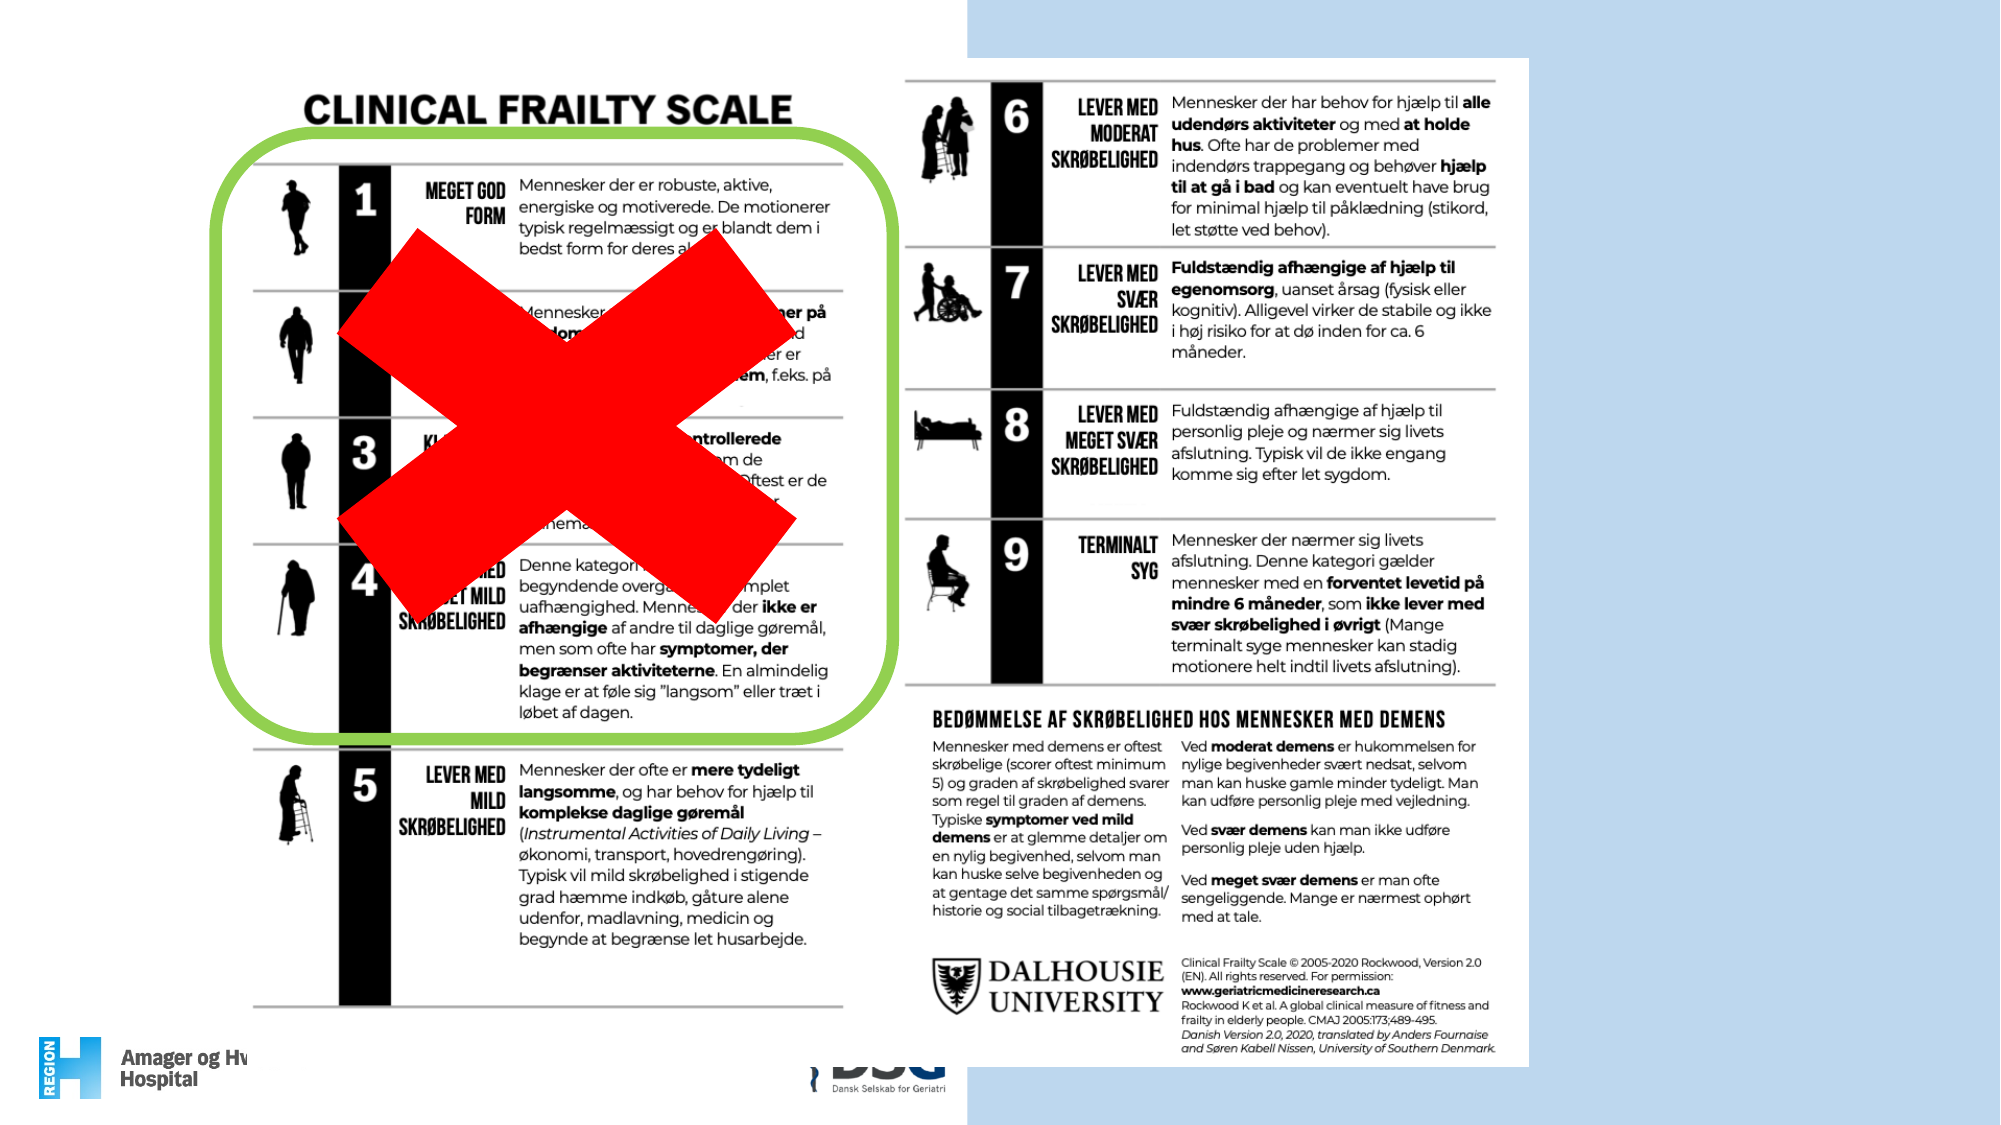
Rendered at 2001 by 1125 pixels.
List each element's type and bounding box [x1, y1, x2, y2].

picture [39, 58, 1529, 1102]
text_box [214, 160, 246, 712]
text_box [966, 0, 2000, 1125]
